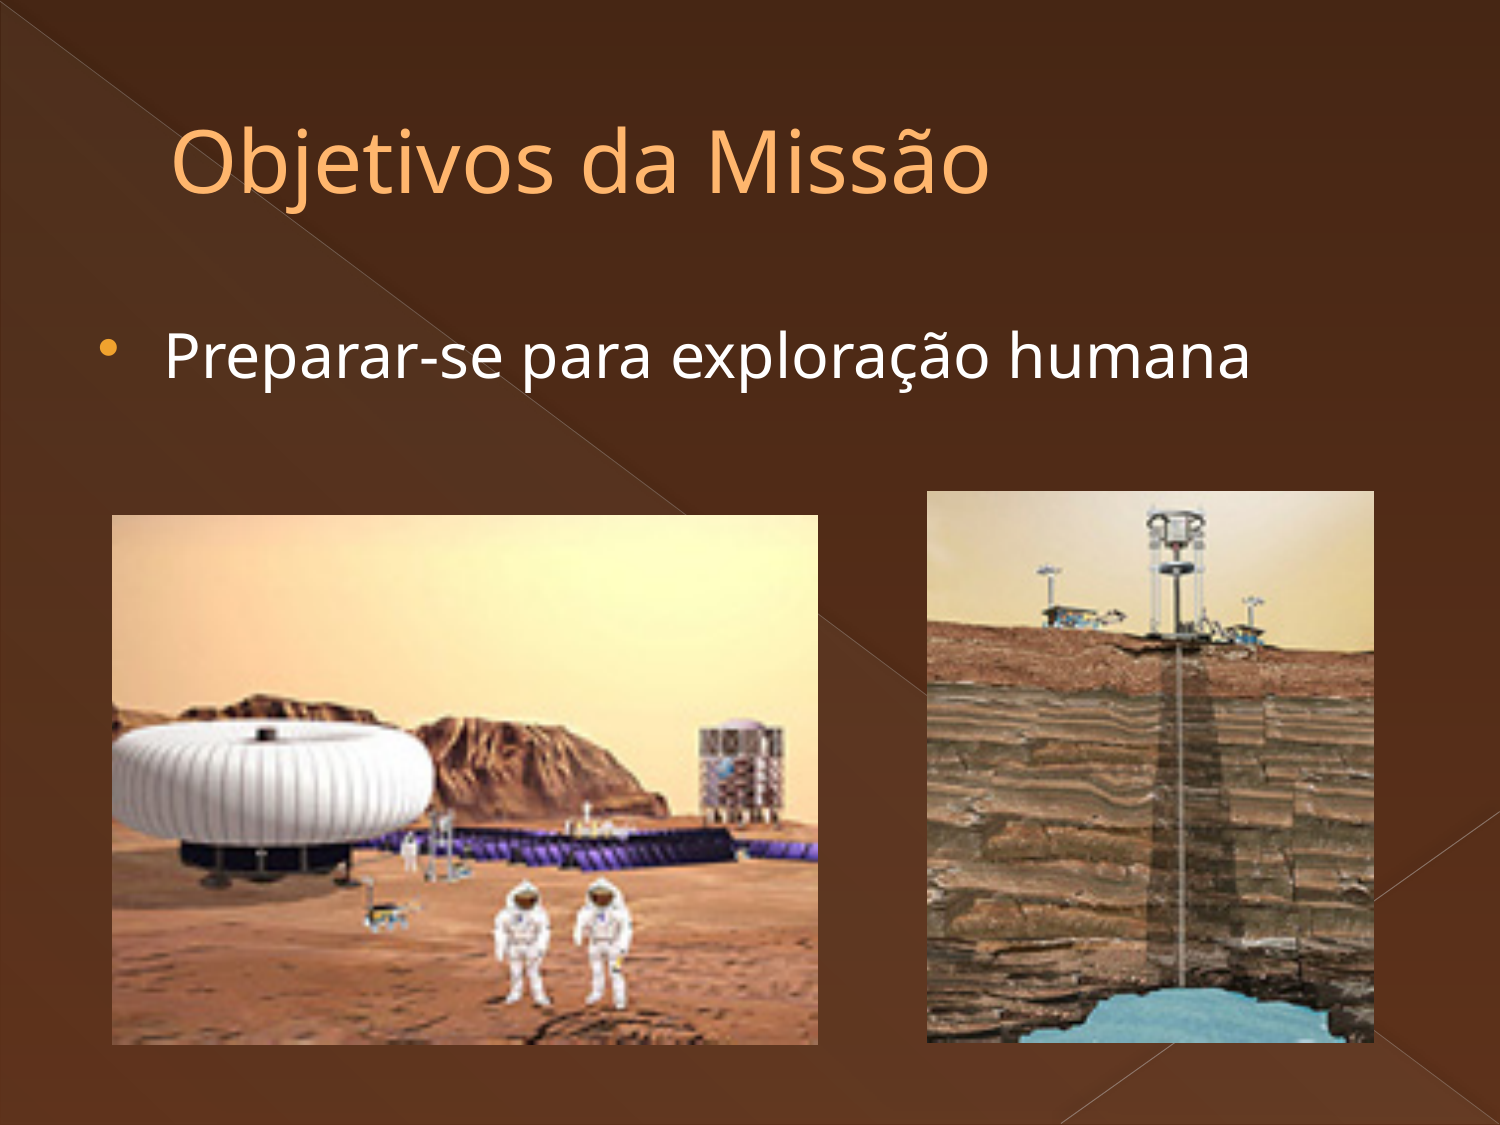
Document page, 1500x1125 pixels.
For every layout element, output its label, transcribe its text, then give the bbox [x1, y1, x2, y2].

title Objetivos da Missão [75, 43, 1425, 274]
picture [926, 491, 1374, 1043]
picture [111, 514, 819, 1045]
list Preparar-se para exploração humana [75, 308, 1425, 1059]
